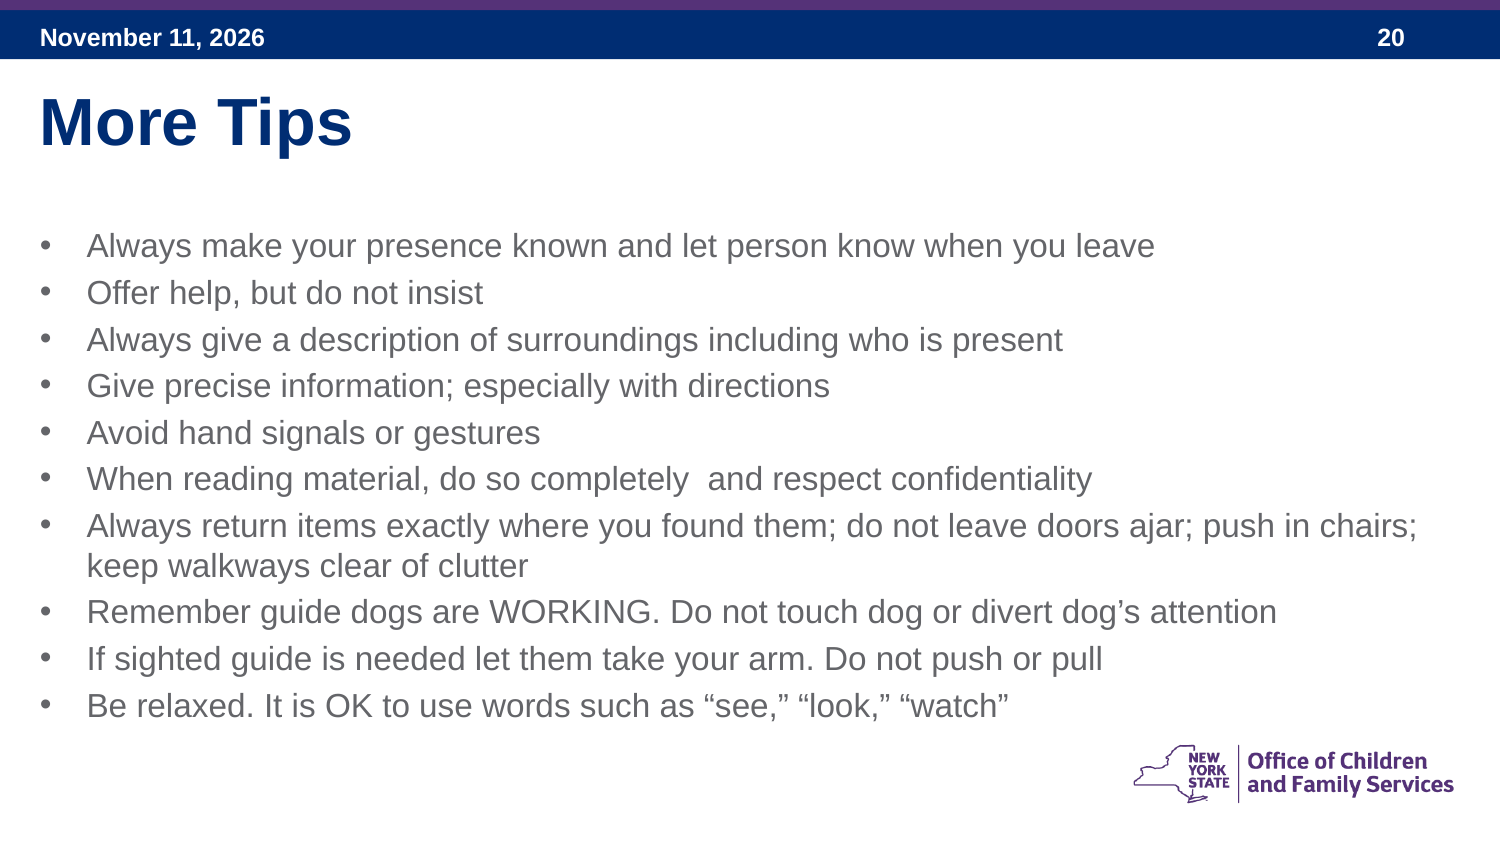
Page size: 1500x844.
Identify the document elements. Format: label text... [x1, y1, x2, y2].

list Always make your presence known and let person know when you leave Offer help, but do not insist Always give a description of surroundings including who is present Give precise information; especially with directions Avoid hand signals or gestures When reading material, do so completely and respect confidentiality Always return items exactly where you found them; do not leave doors ajar; push in chairs; keep walkways clear of clutter Remember guide dogs are WORKING. Do not touch dog or divert dog’s attention If sighted guide is needed let them take your arm. Do not push or pull Be relaxed. It is OK to use words such as “see,” “look,” “watch” [24, 217, 1450, 722]
list More Tips [24, 71, 1450, 177]
picture [1123, 734, 1463, 813]
